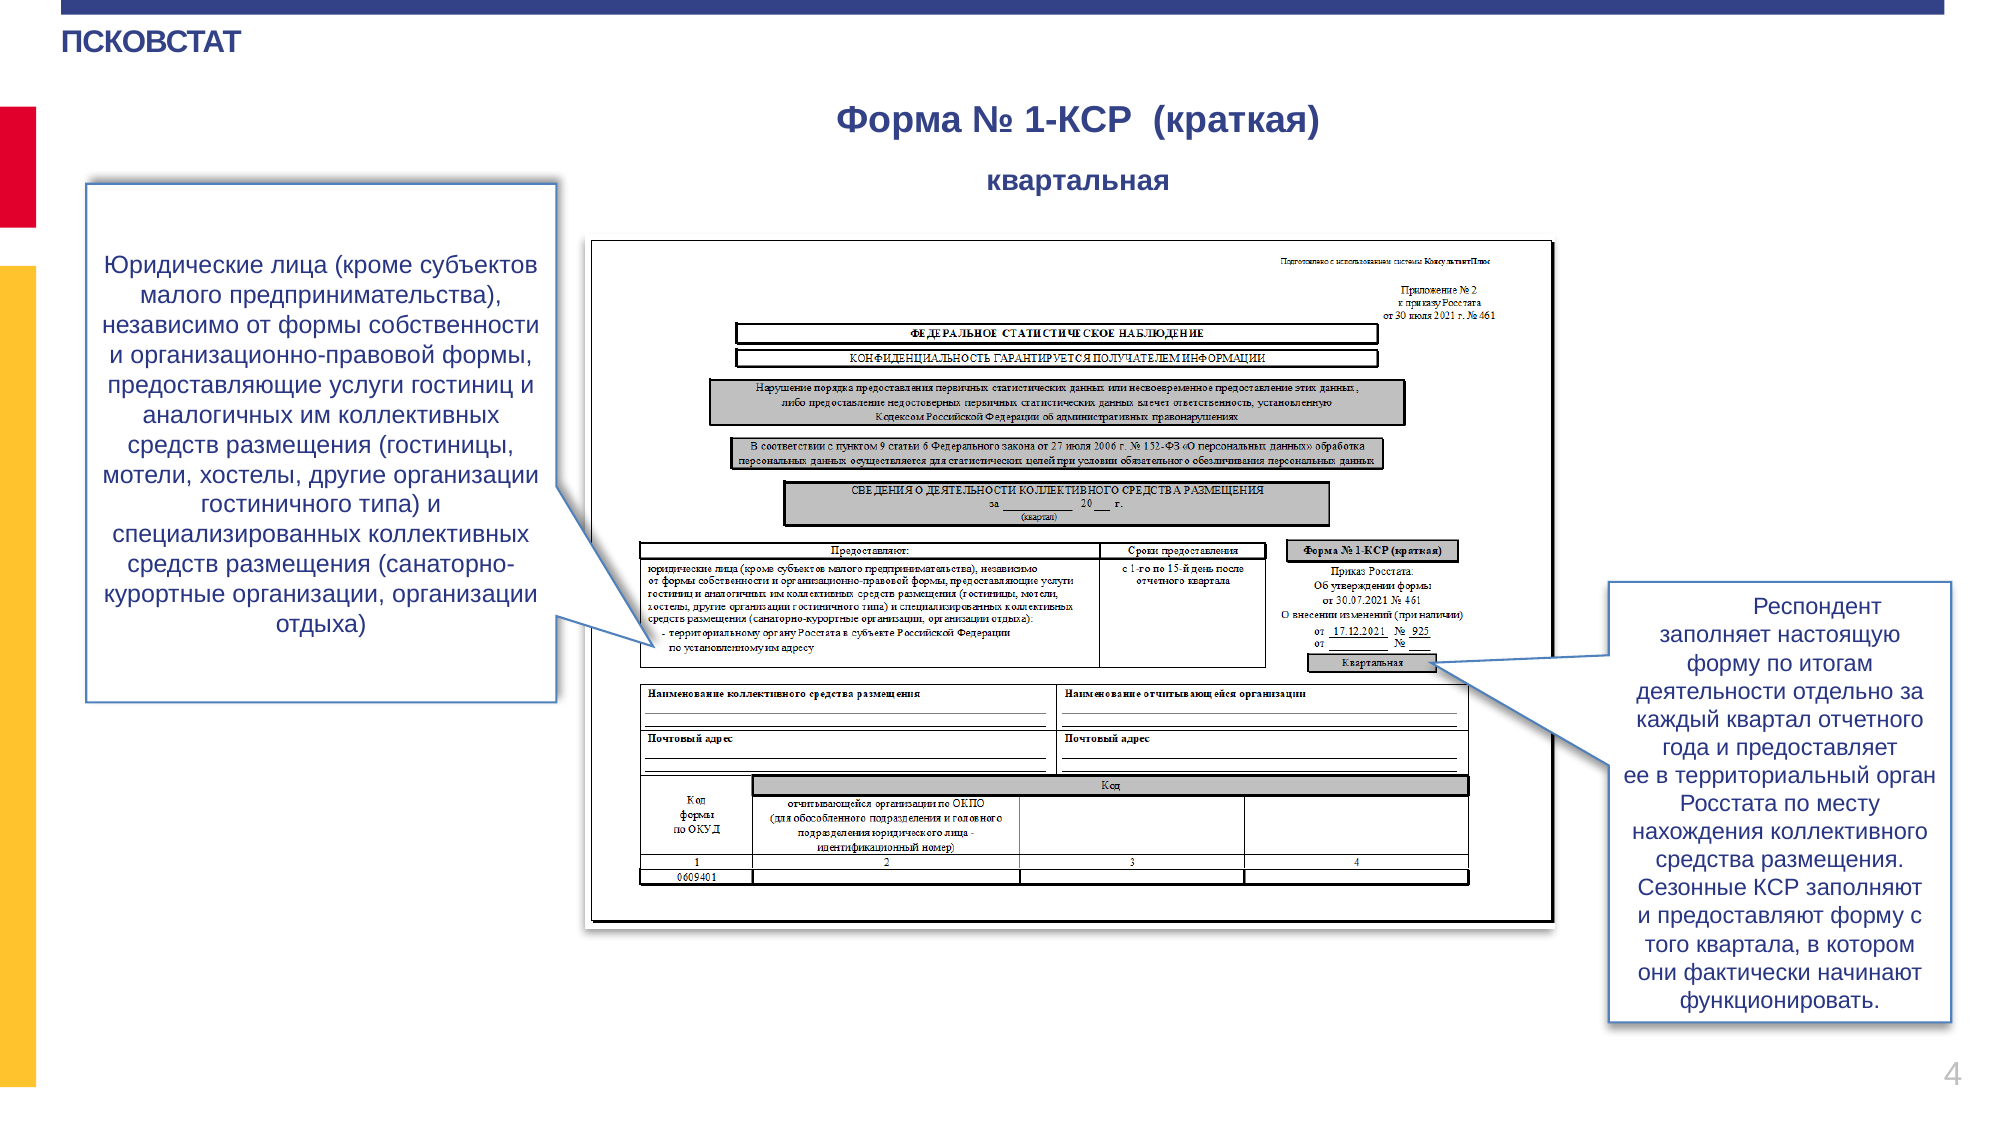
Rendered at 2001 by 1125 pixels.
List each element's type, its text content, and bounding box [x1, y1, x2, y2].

text_box Юридические лица (кроме субъектов малого предпринимательства), независимо от формы собственности и организационно-правовой формы, предоставляющие услуги гостиниц и аналогичных им коллективных средств размещения (гостиницы, мотели, хостелы, другие организации гостиничного типа) и специализированных коллективных средств размещения (санаторно-курортные организации, организации отдыха) [85, 182, 584, 704]
list Форма № 1-КСР (краткая) квартальная [745, 87, 1412, 210]
picture [584, 234, 1555, 929]
slide_number 4 [1527, 1042, 1978, 1103]
text_box Респондент заполняет настоящую форму по итогам деятельности отдельно за каждый квартал отчетного года и предоставляет ее в территориальный орган Росстата по месту нахождения коллективного средства размещения. Сезонные КСР заполняют и предоставляют форму с того квартала, в котором они фактически начинают функционировать. [1555, 580, 1953, 1024]
